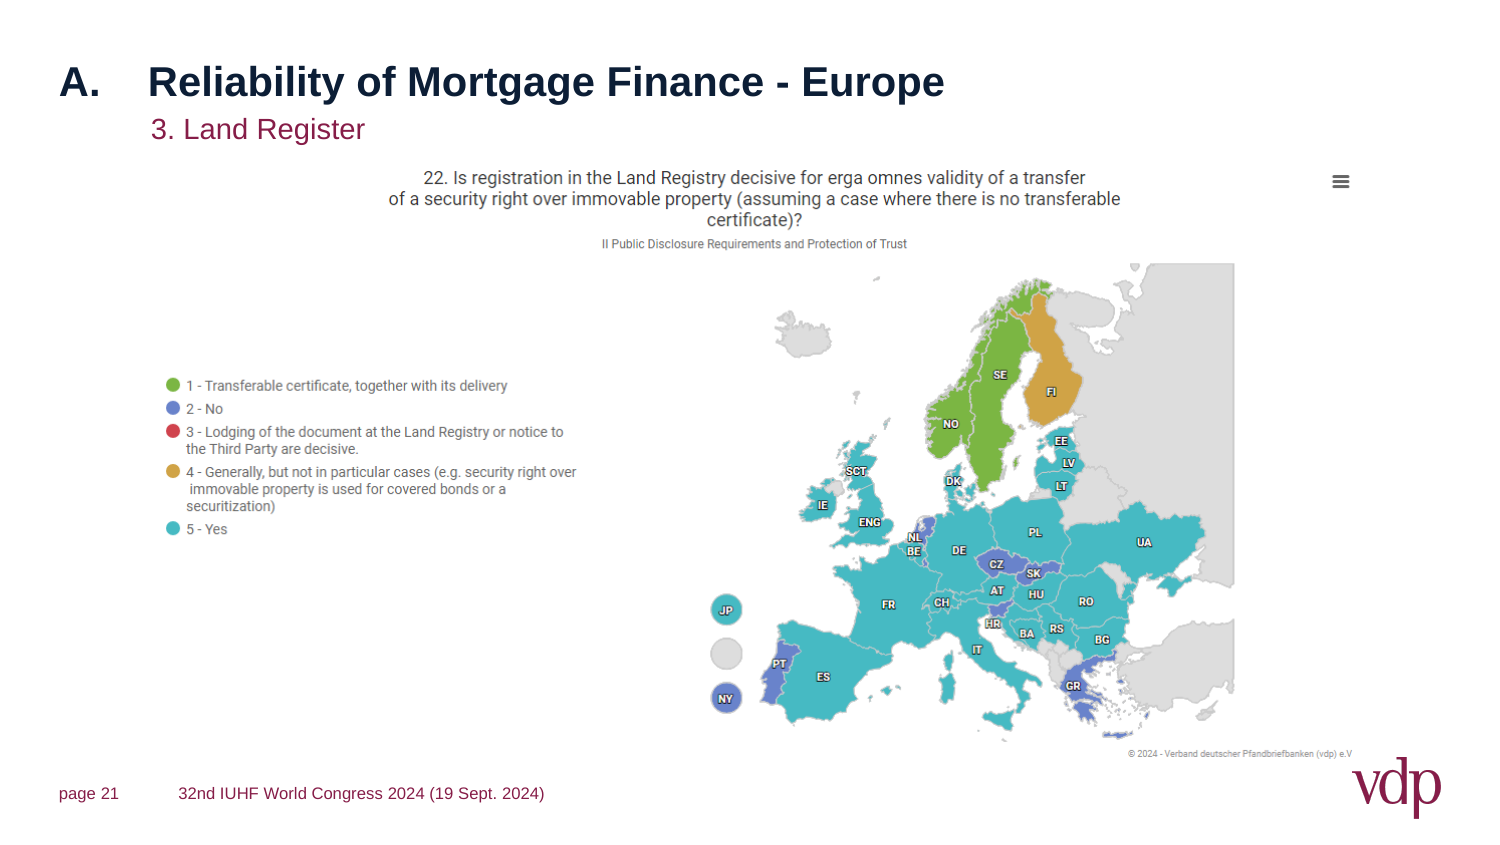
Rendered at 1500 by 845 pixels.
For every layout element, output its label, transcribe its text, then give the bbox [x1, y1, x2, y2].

footer 32nd IUHF World Congress 2024 (19 Sept. 2024) [178, 783, 847, 804]
title A. Reliability of Mortgage Finance - Europe [58, 54, 1442, 106]
picture [159, 164, 1441, 819]
slide_number page 21 [59, 783, 155, 804]
list 3. Land Register [150, 110, 992, 146]
